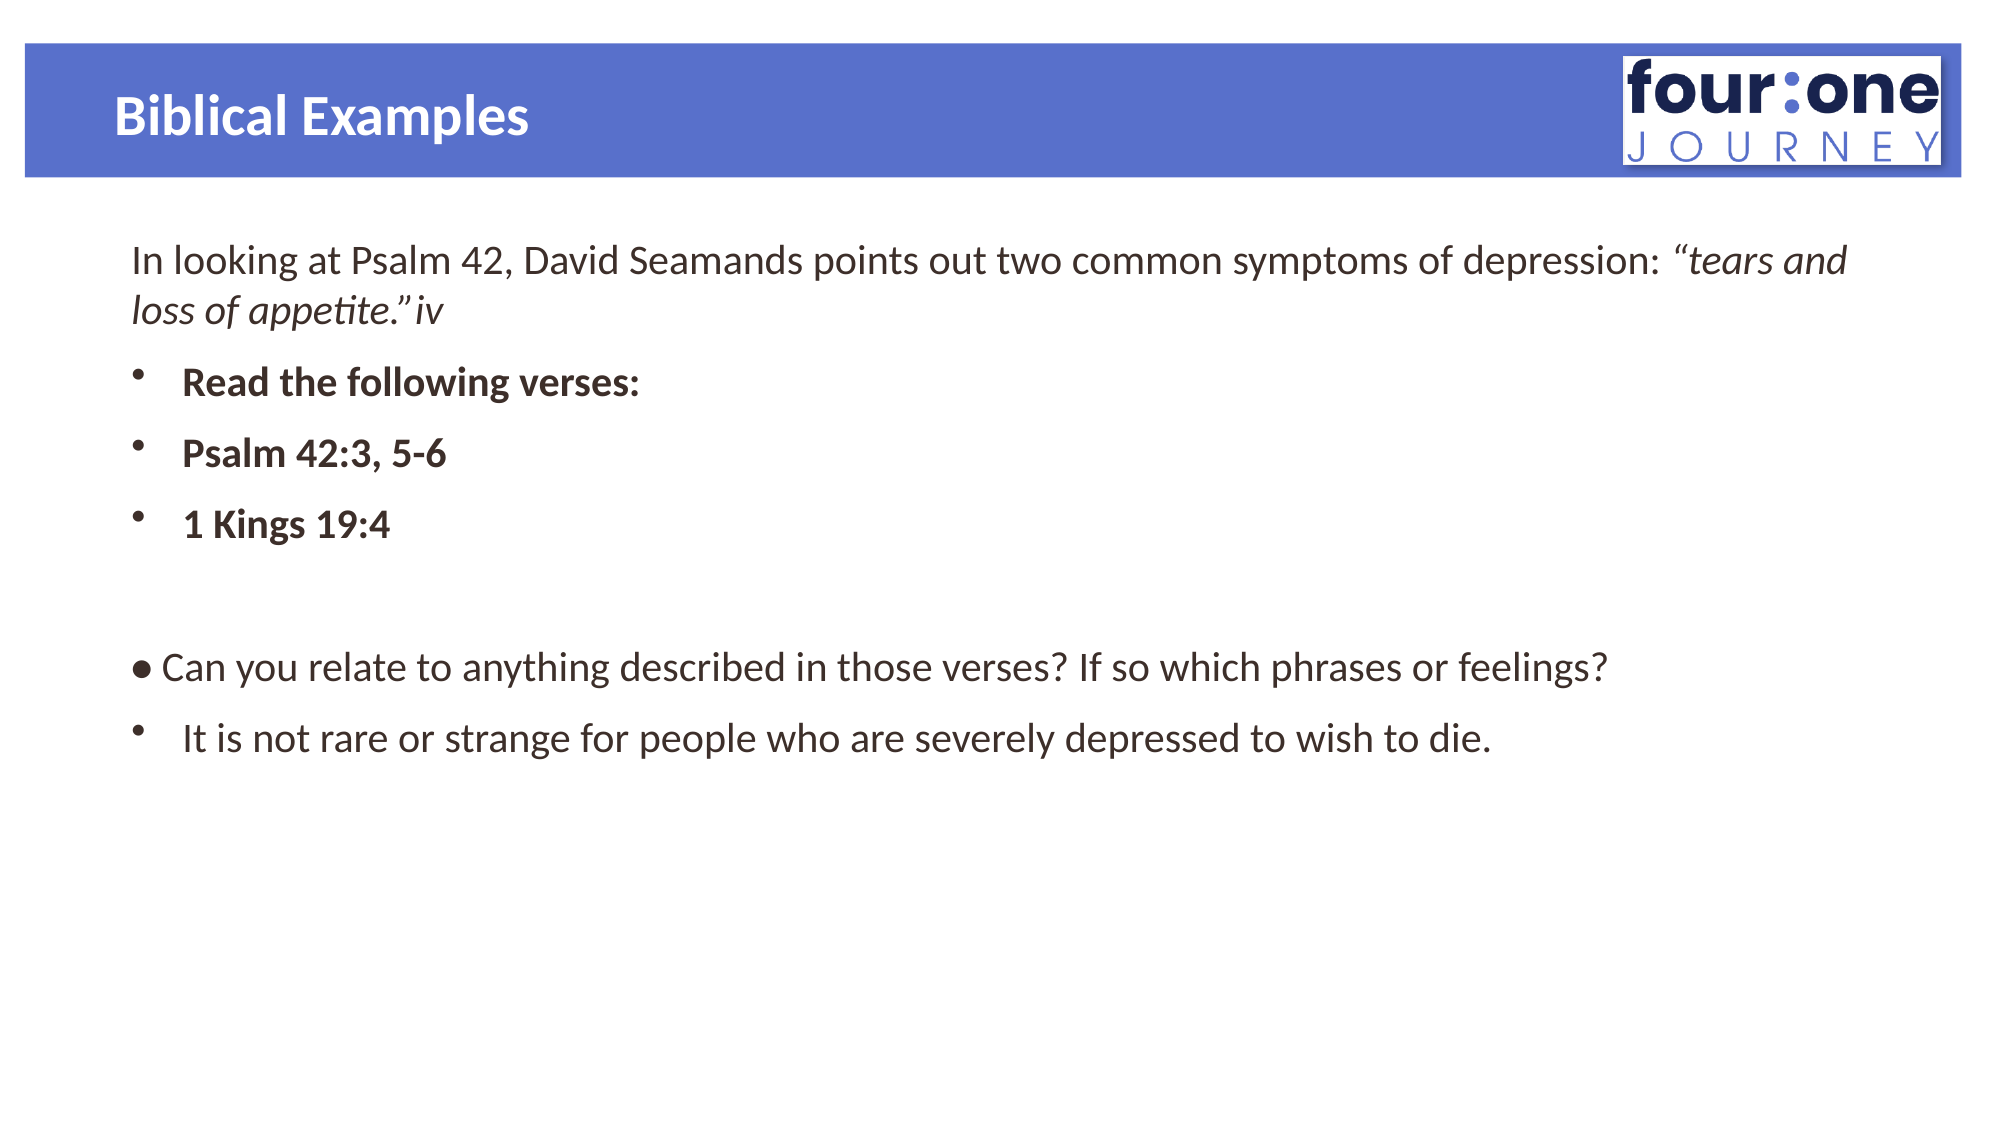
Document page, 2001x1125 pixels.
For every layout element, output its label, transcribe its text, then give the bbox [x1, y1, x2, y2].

title Biblical Examples [99, 50, 1567, 175]
picture [1625, 57, 1940, 164]
list In looking at Psalm 42, David Seamands points out two common symptoms of depression: “tears and loss of appetite.”iv Read the following verses: Psalm 42:3, 5-6 1 Kings 19:4 • Can you relate to anything described in those verses? If so which phrases or feelings? It is not rare or strange for people who are severely depressed to wish to die. [116, 224, 1884, 1038]
